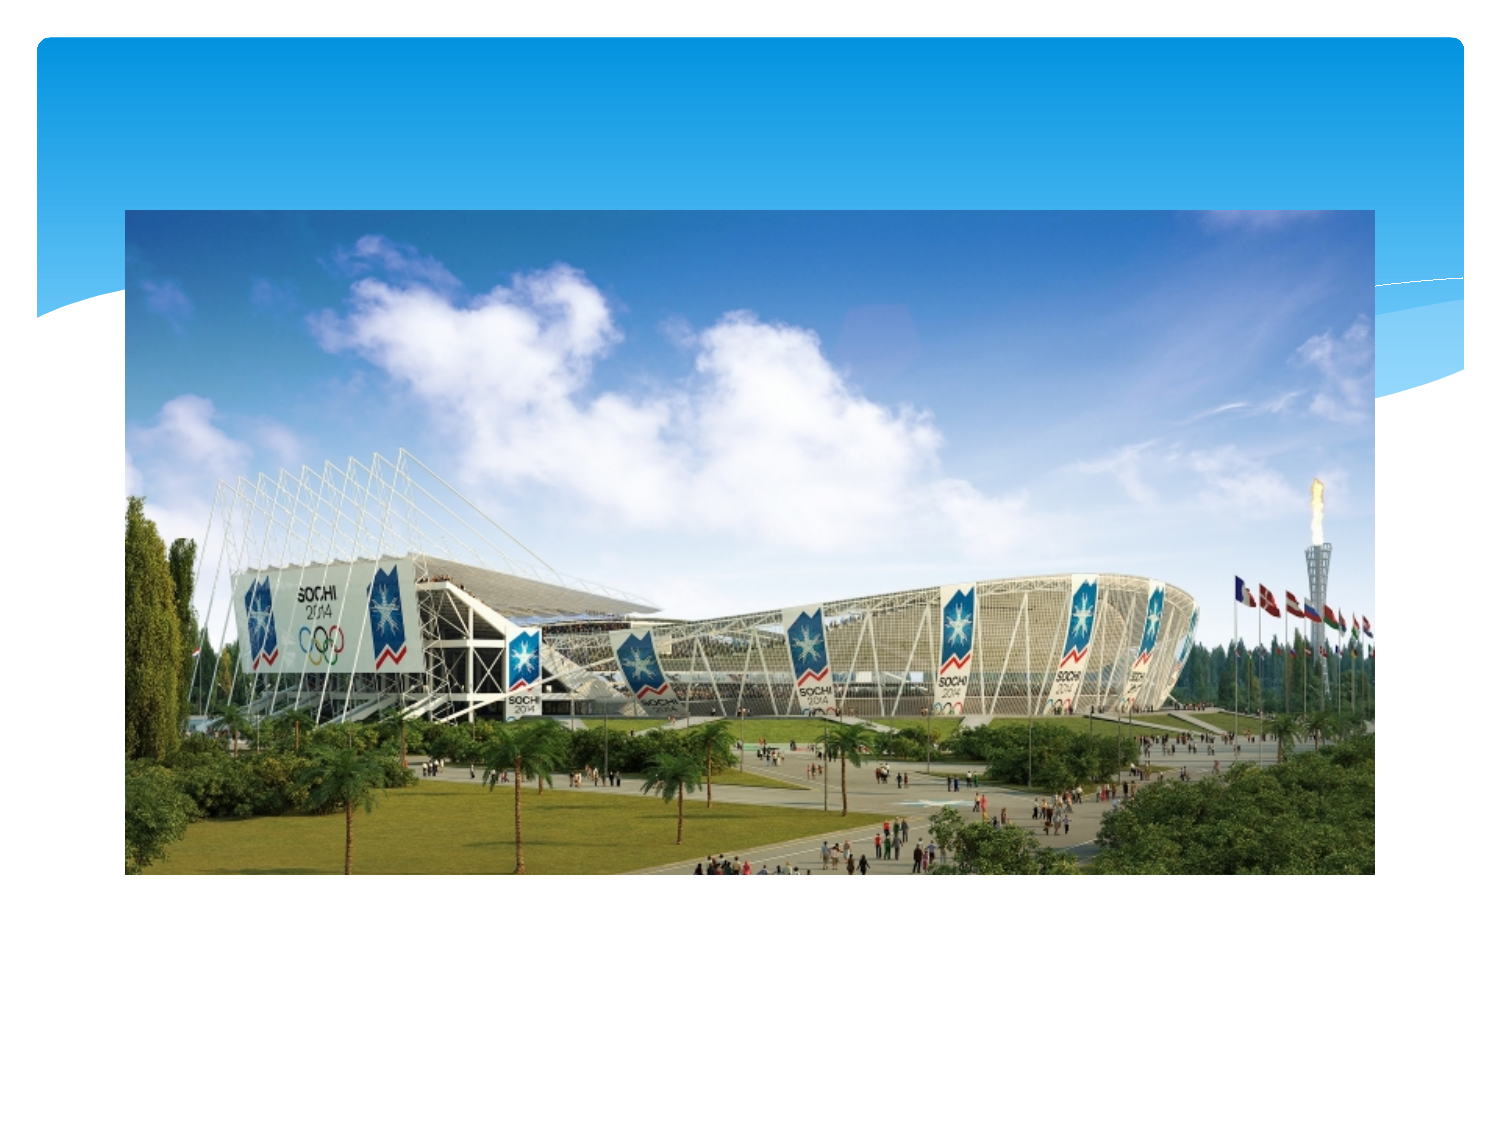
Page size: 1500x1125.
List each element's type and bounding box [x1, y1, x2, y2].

picture [124, 210, 1376, 876]
